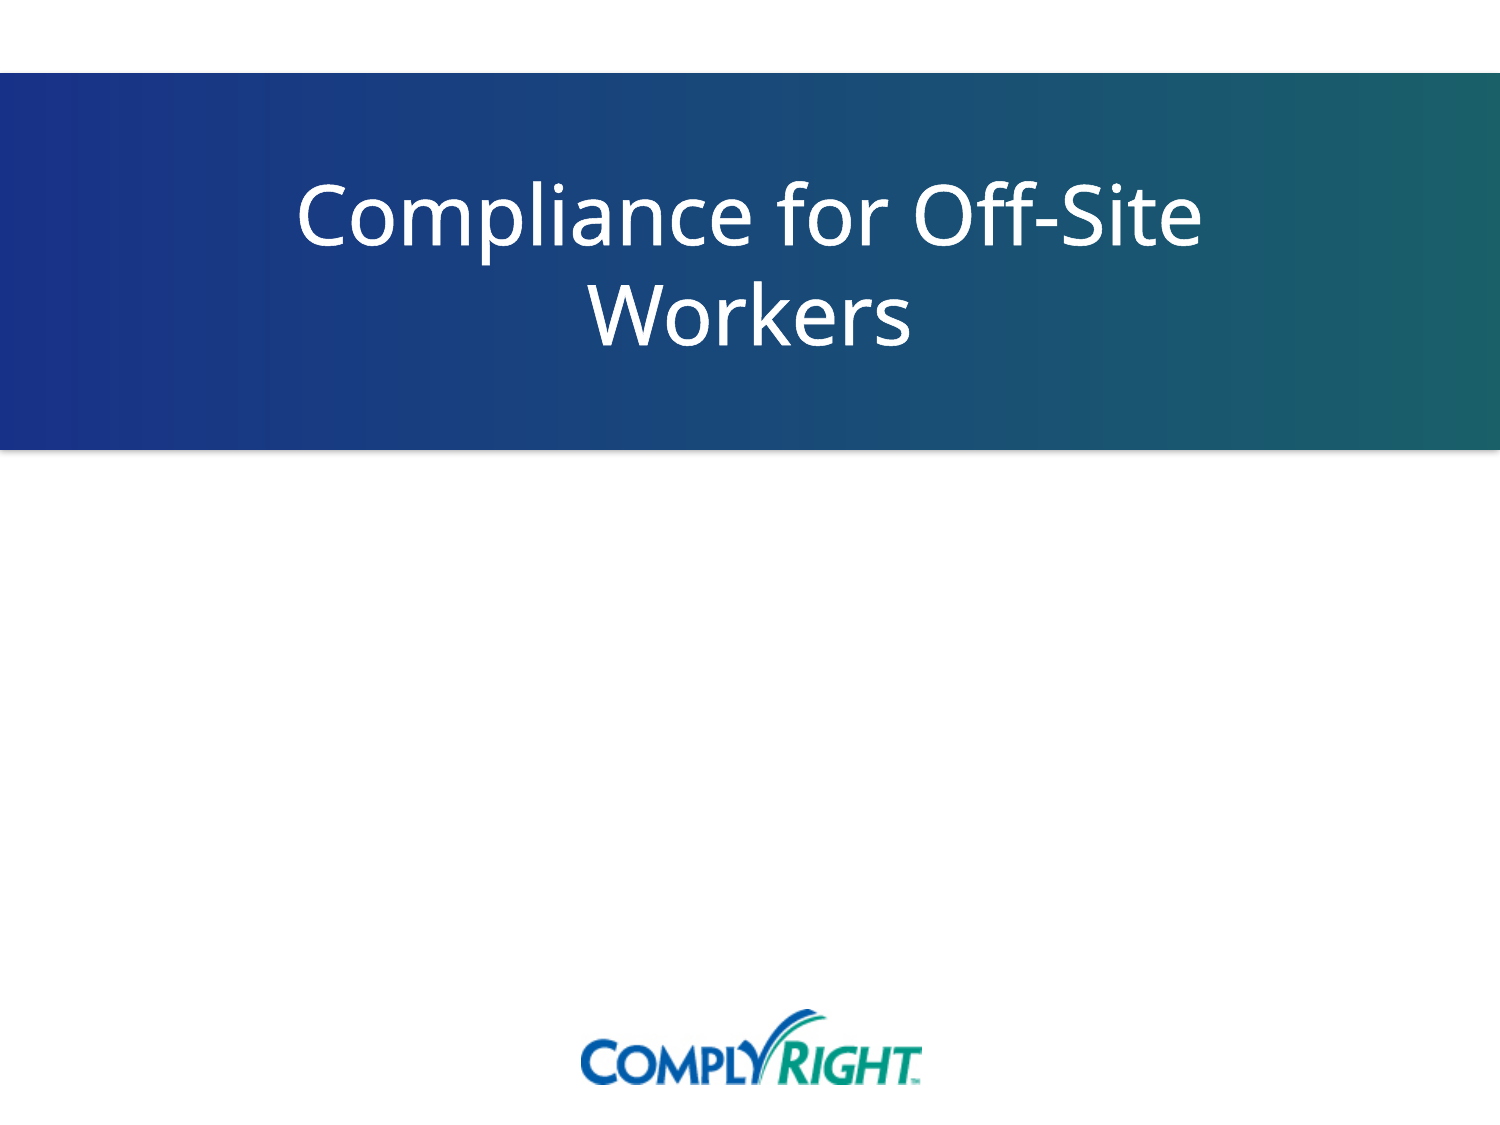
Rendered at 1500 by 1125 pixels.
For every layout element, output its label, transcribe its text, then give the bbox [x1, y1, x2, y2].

picture [580, 1009, 922, 1086]
title Compliance for Off-Site Workers [112, 73, 1388, 450]
text_box [0, 73, 1500, 451]
